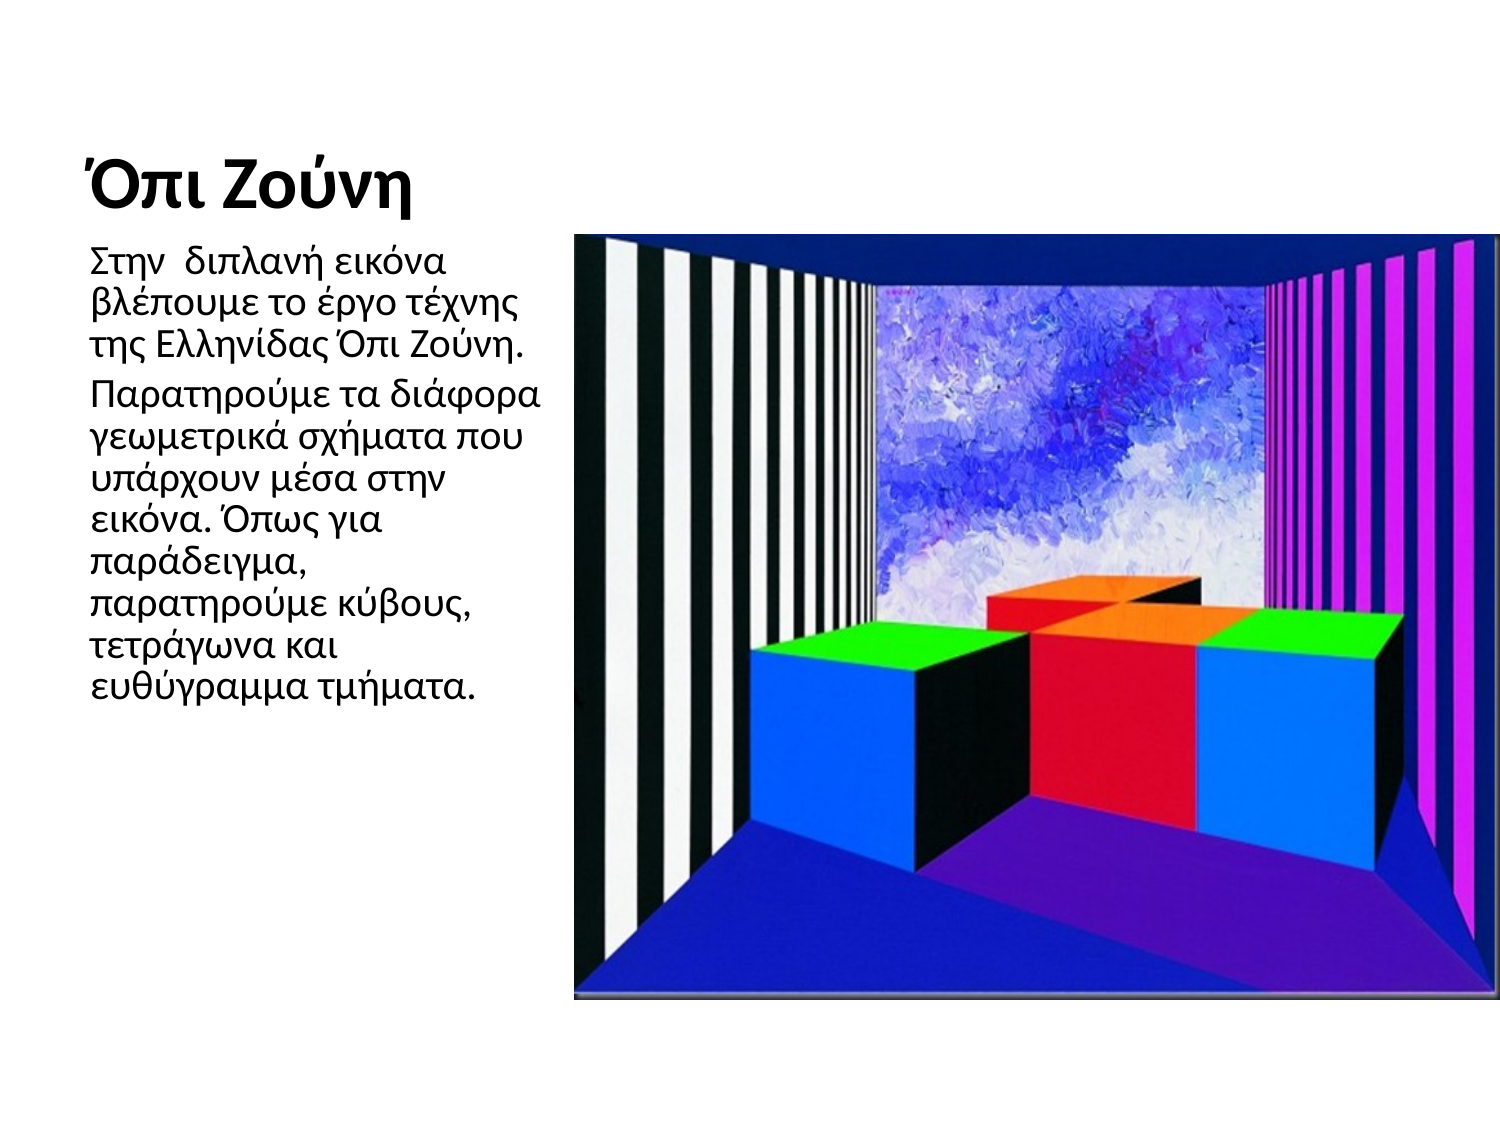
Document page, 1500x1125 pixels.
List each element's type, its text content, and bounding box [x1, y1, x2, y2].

title Όπι Ζούνη [75, 44, 569, 235]
list Στην διπλανή εικόνα βλέπουμε το έργο τέχνης της Ελληνίδας Όπι Ζούνη. Παρατηρούμε τα διάφορα γεωμετρικά σχήματα που υπάρχουν μέσα στην εικόνα. Όπως για παράδειγμα, παρατηρούμε κύβους, τετράγωνα και ευθύγραμμα τμήματα. [75, 235, 569, 1005]
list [573, 234, 1500, 1001]
